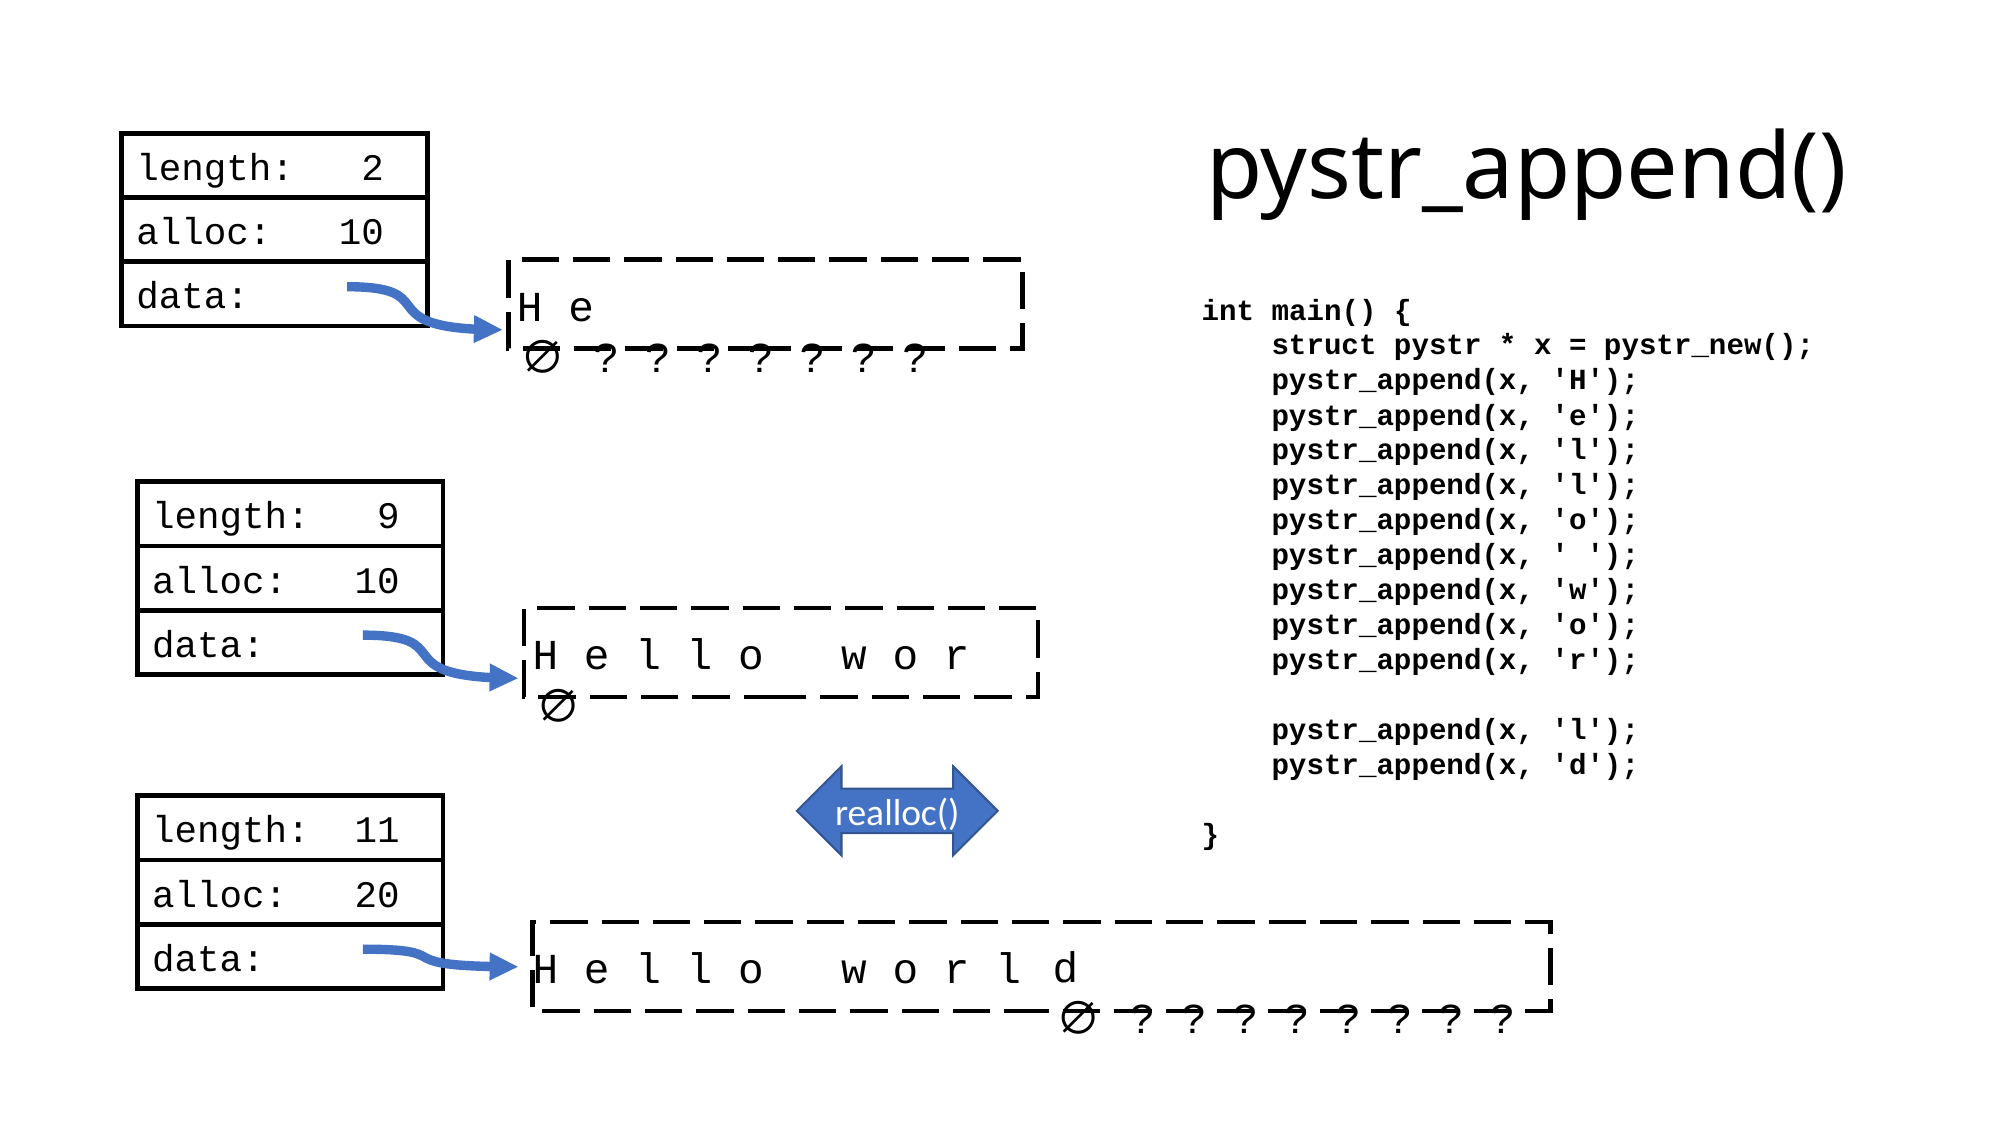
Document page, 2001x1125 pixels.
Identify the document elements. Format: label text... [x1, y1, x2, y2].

text_box int main() { struct pystr * x = pystr_new(); pystr_append(x, 'H'); pystr_append(x, 'e'); pystr_append(x, 'l'); pystr_append(x, 'l'); pystr_append(x, 'o'); pystr_append(x, ' '); pystr_append(x, 'w'); pystr_append(x, 'o'); pystr_append(x, 'r'); pystr_append(x, 'l'); pystr_append(x, 'd'); } [1186, 283, 1830, 858]
text_box alloc: 10 [136, 545, 444, 611]
text_box length: 2 [121, 132, 428, 197]
text_box length: 9 [136, 481, 444, 545]
text_box data: [121, 263, 428, 327]
text_box data: [136, 611, 444, 676]
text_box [347, 286, 503, 305]
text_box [517, 921, 1769, 1012]
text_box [517, 607, 1054, 697]
text_box alloc: 20 [136, 859, 444, 925]
text_box realloc() [795, 763, 1000, 858]
text_box alloc: 10 [121, 197, 428, 263]
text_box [362, 949, 518, 968]
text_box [502, 259, 1038, 349]
text_box length: 11 [136, 795, 444, 859]
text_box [362, 635, 518, 654]
title pystr_append() [137, 59, 1863, 278]
text_box d ∅ ? ? ? ? ? ? ? ? [1038, 1012, 1581, 1050]
text_box data: [136, 925, 444, 990]
